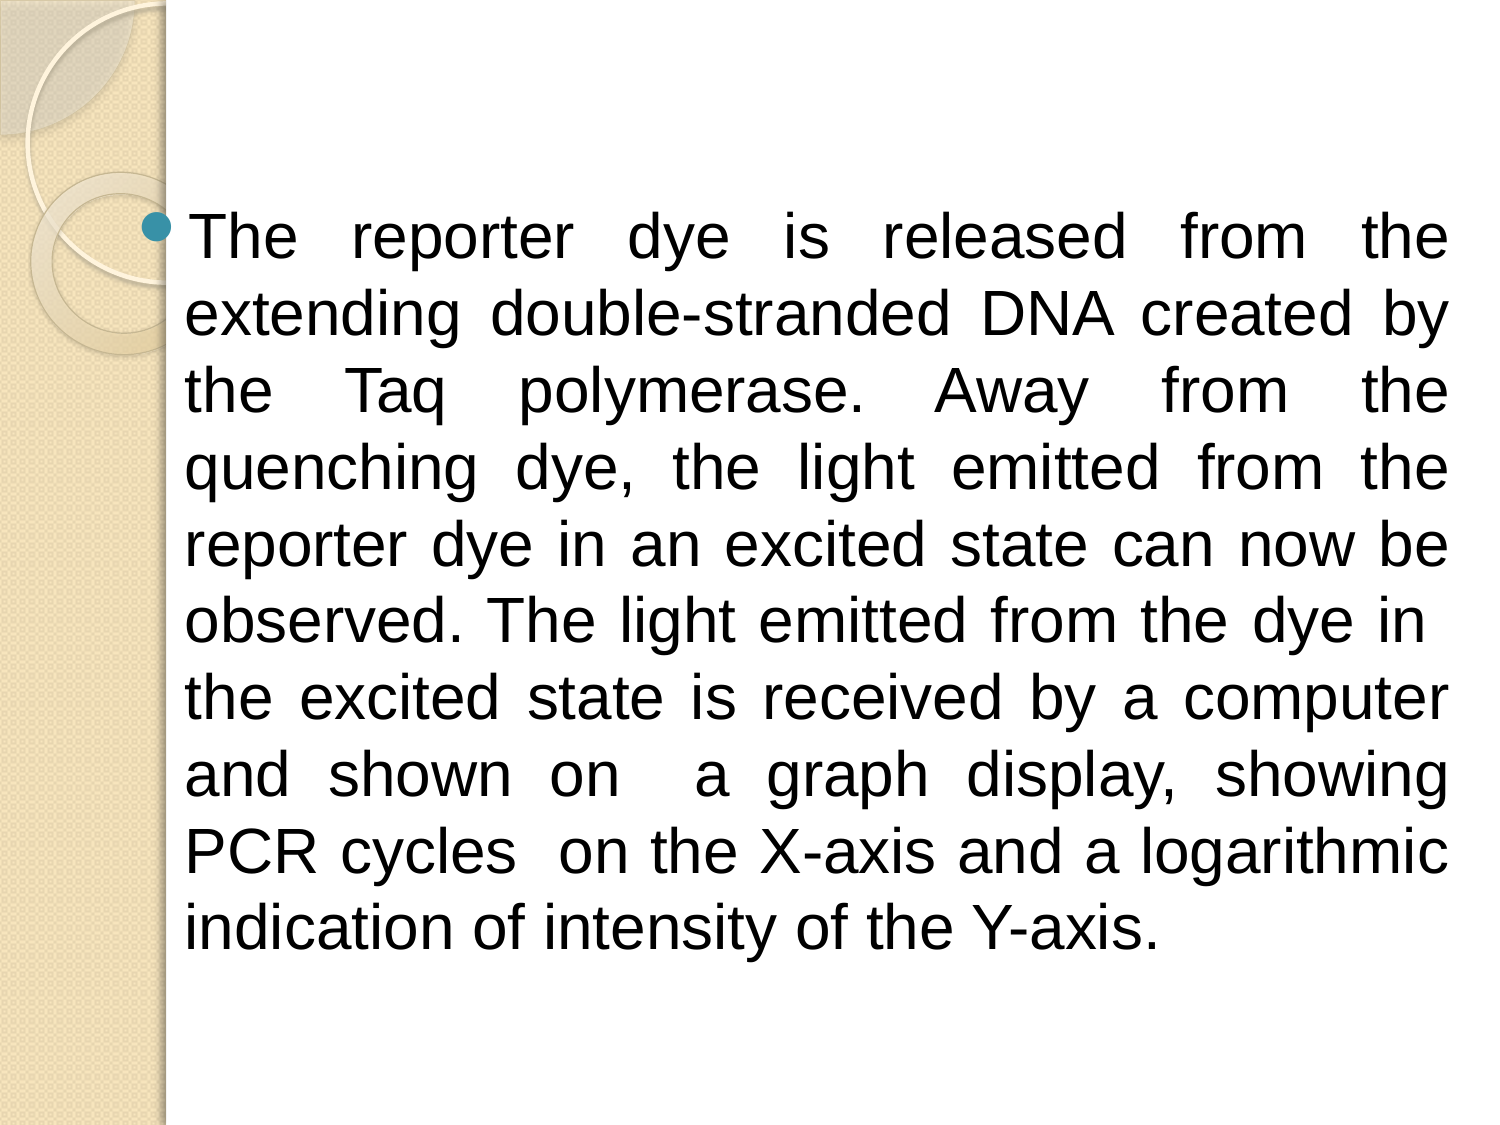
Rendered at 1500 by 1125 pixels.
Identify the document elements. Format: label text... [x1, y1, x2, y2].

list The reporter dye is released from the extending double-stranded DNA created by the Taq polymerase. Away from the quenching dye, the light emitted from the reporter dye in an excited state can now be observed. The light emitted from the dye in the excited state is received by a computer and shown on a graph display, showing PCR cycles on the X-axis and a logarithmic indication of intensity of the Y-axis. [112, 187, 1466, 1025]
